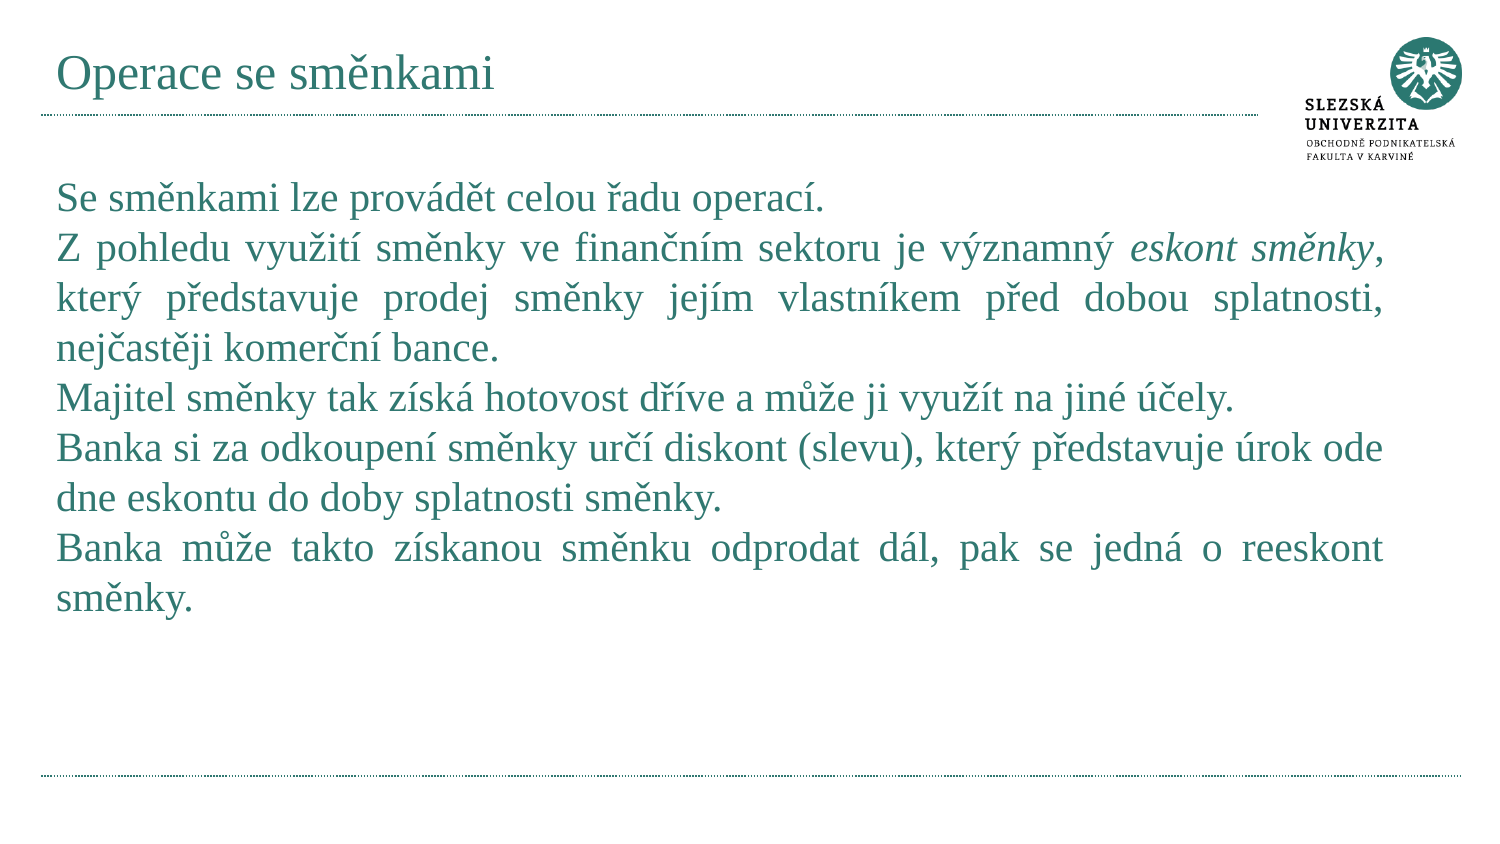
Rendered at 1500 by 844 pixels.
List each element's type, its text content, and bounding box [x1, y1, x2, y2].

picture [1305, 37, 1462, 160]
list Se směnkami lze provádět celou řadu operací. Z pohledu využití směnky ve finančním sektoru je významný eskont směnky, který představuje prodej směnky jejím vlastníkem před dobou splatnosti, nejčastěji komerční bance. Majitel směnky tak získá hotovost dříve a může ji využít na jiné účely. Banka si za odkoupení směnky určí diskont (slevu), který představuje úrok ode dne eskontu do doby splatnosti směnky. Banka může takto získanou směnku odprodat dál, pak se jedná o reeskont směnky. [41, 161, 1400, 753]
title Operace se směnkami [41, 32, 786, 116]
